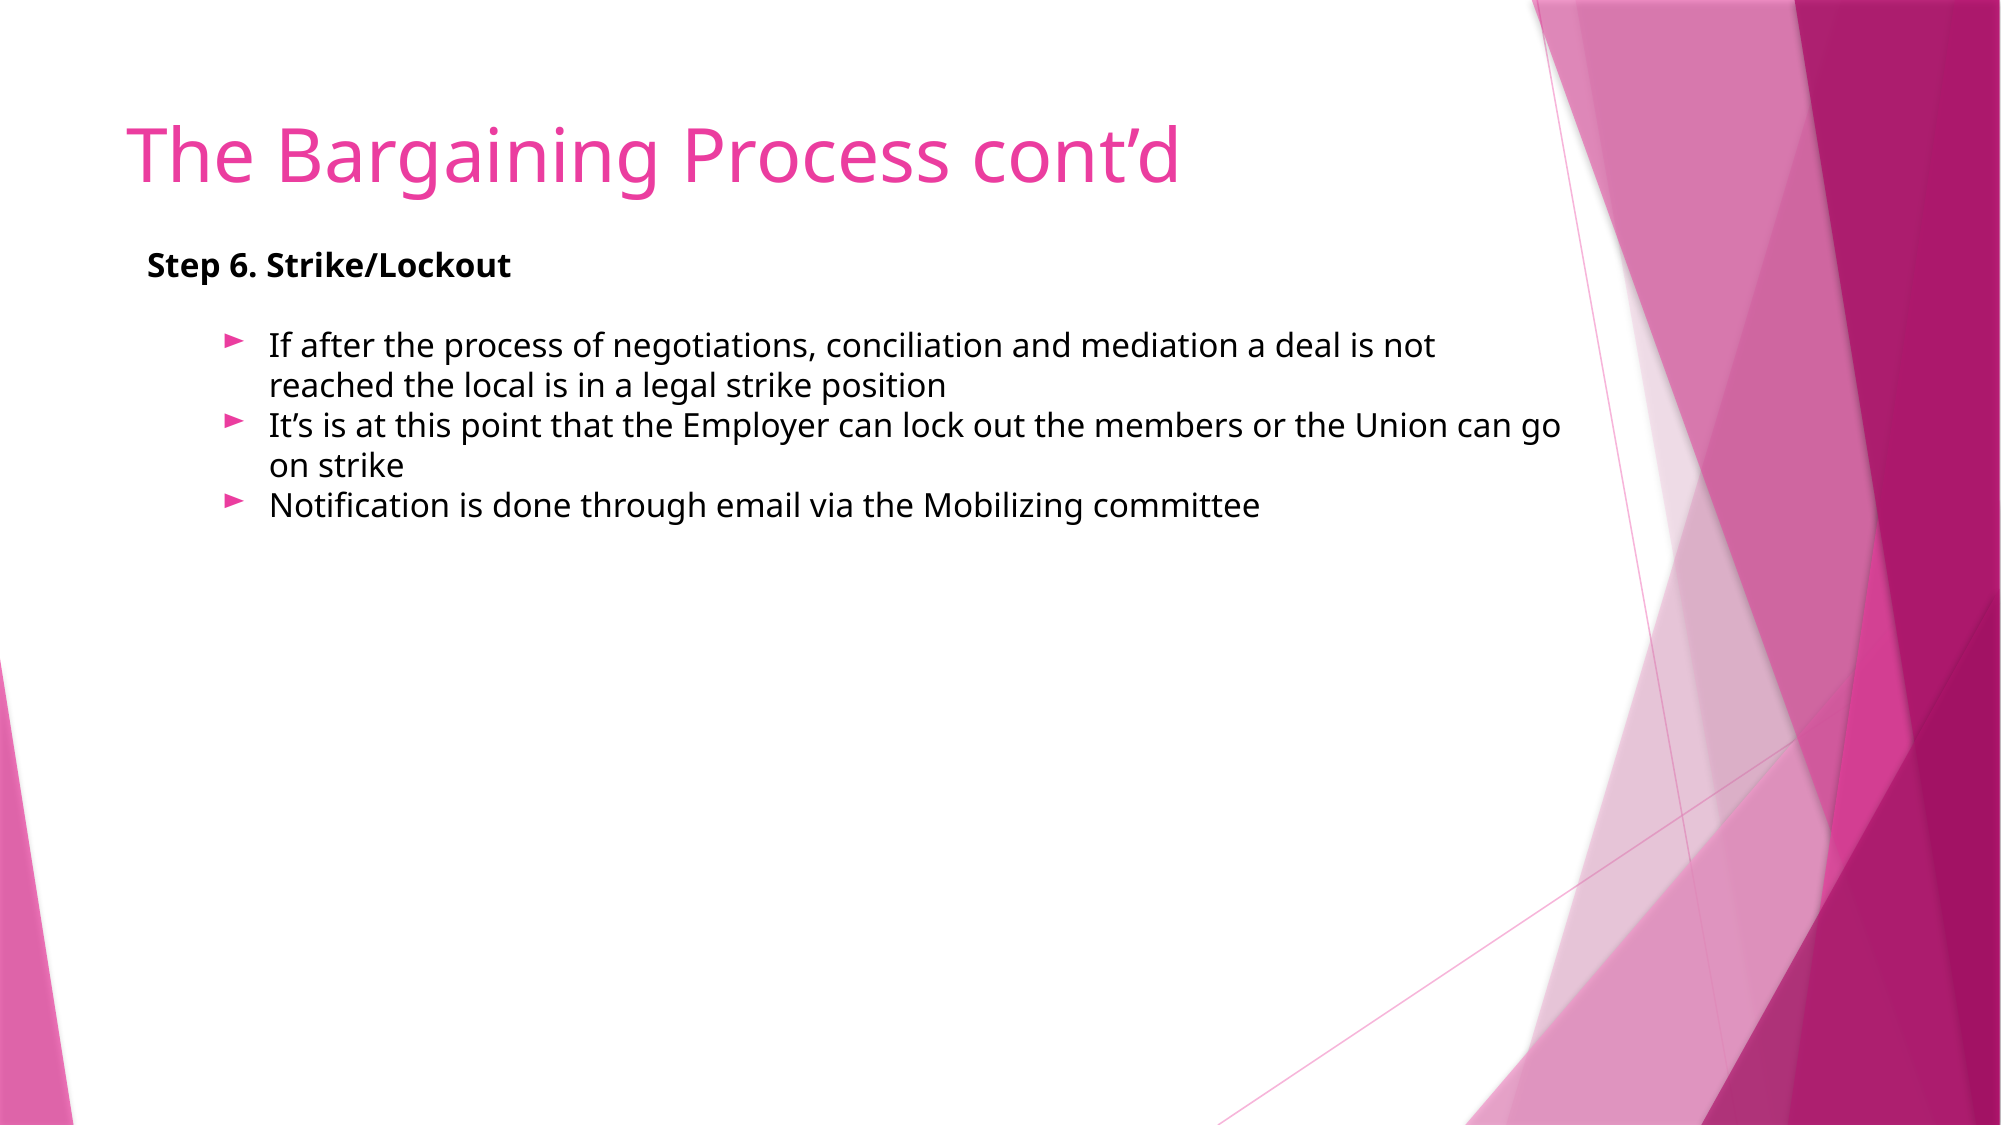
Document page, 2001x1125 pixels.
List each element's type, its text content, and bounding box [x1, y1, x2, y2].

title The Bargaining Process cont’d [111, 99, 1522, 217]
list [94, 80, 1820, 1071]
text_box Step 6. Strike/Lockout If after the process of negotiations, conciliation and mediation a deal is not reached the local is in a legal strike position It’s is at this point that the Employer can lock out the members or the Union can go on strike Notification is done through email via the Mobilizing committee [132, 237, 1579, 612]
